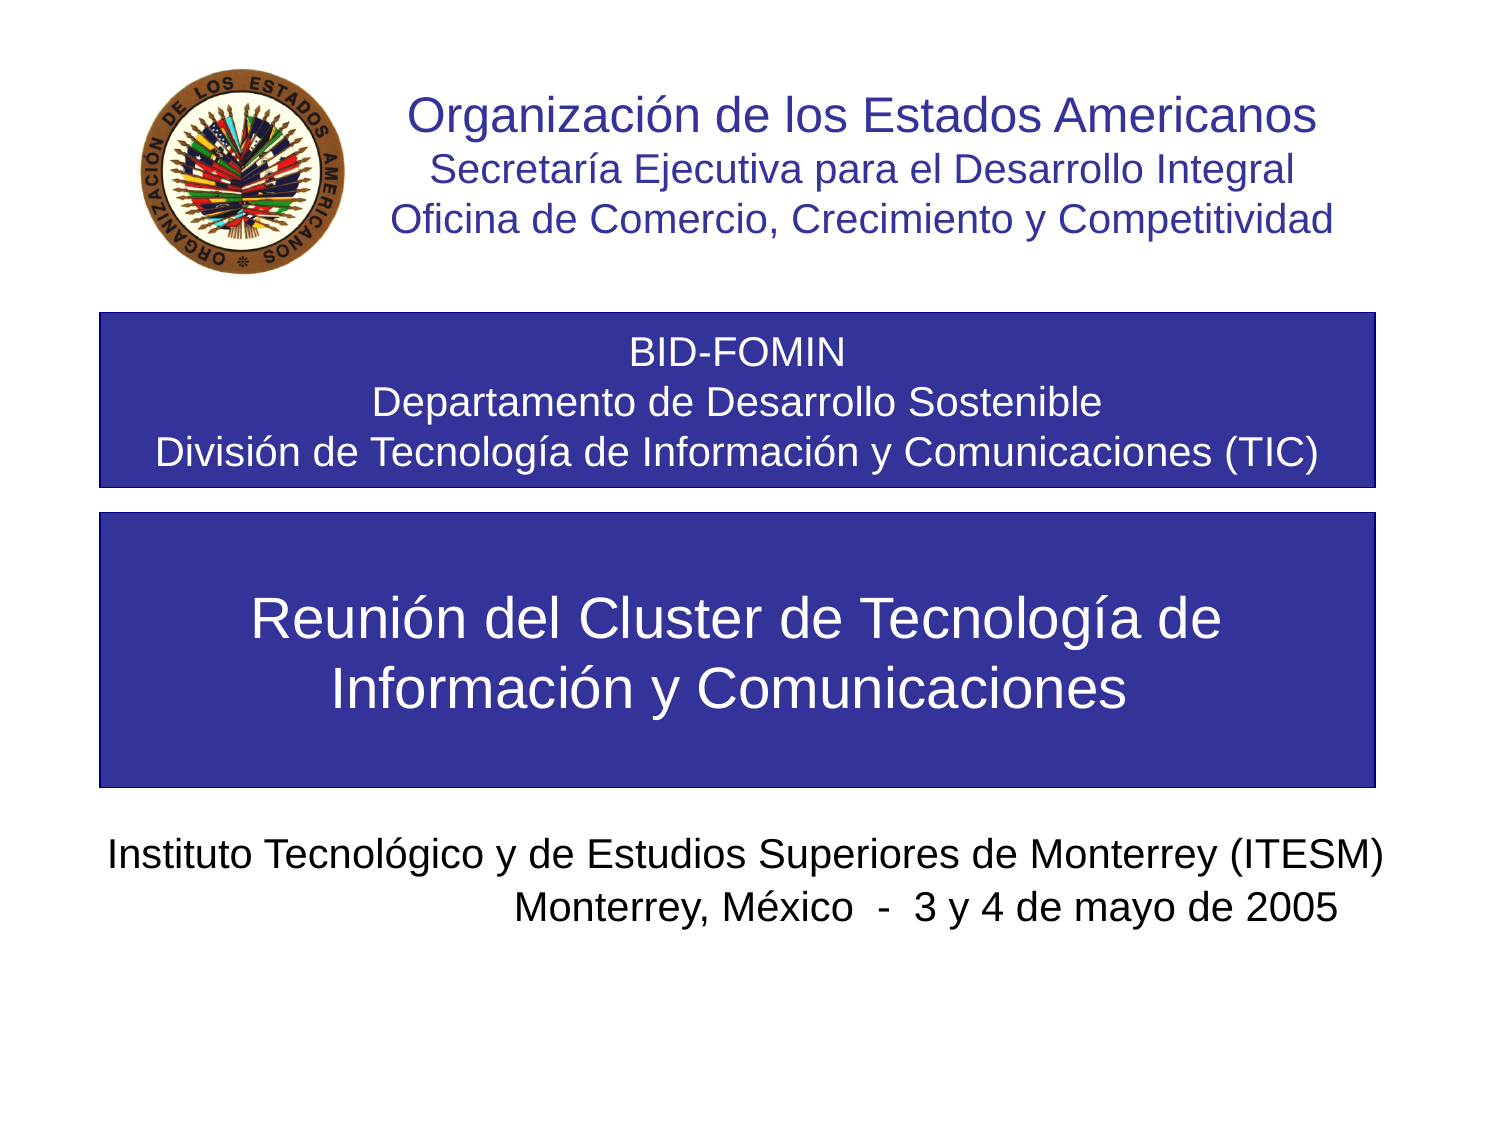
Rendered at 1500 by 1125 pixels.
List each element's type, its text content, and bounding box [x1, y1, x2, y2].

text_box Reunión del Cluster de Tecnología de Información y Comunicaciones [99, 512, 1375, 788]
subtitle Instituto Tecnológico y de Estudios Superiores de Monterrey (ITESM) Monterrey, México - 3 y 4 de mayo de 2005 [87, 824, 1401, 963]
title BID-FOMIN Departamento de Desarrollo Sostenible División de Tecnología de Información y Comunicaciones (TIC) [99, 312, 1376, 488]
